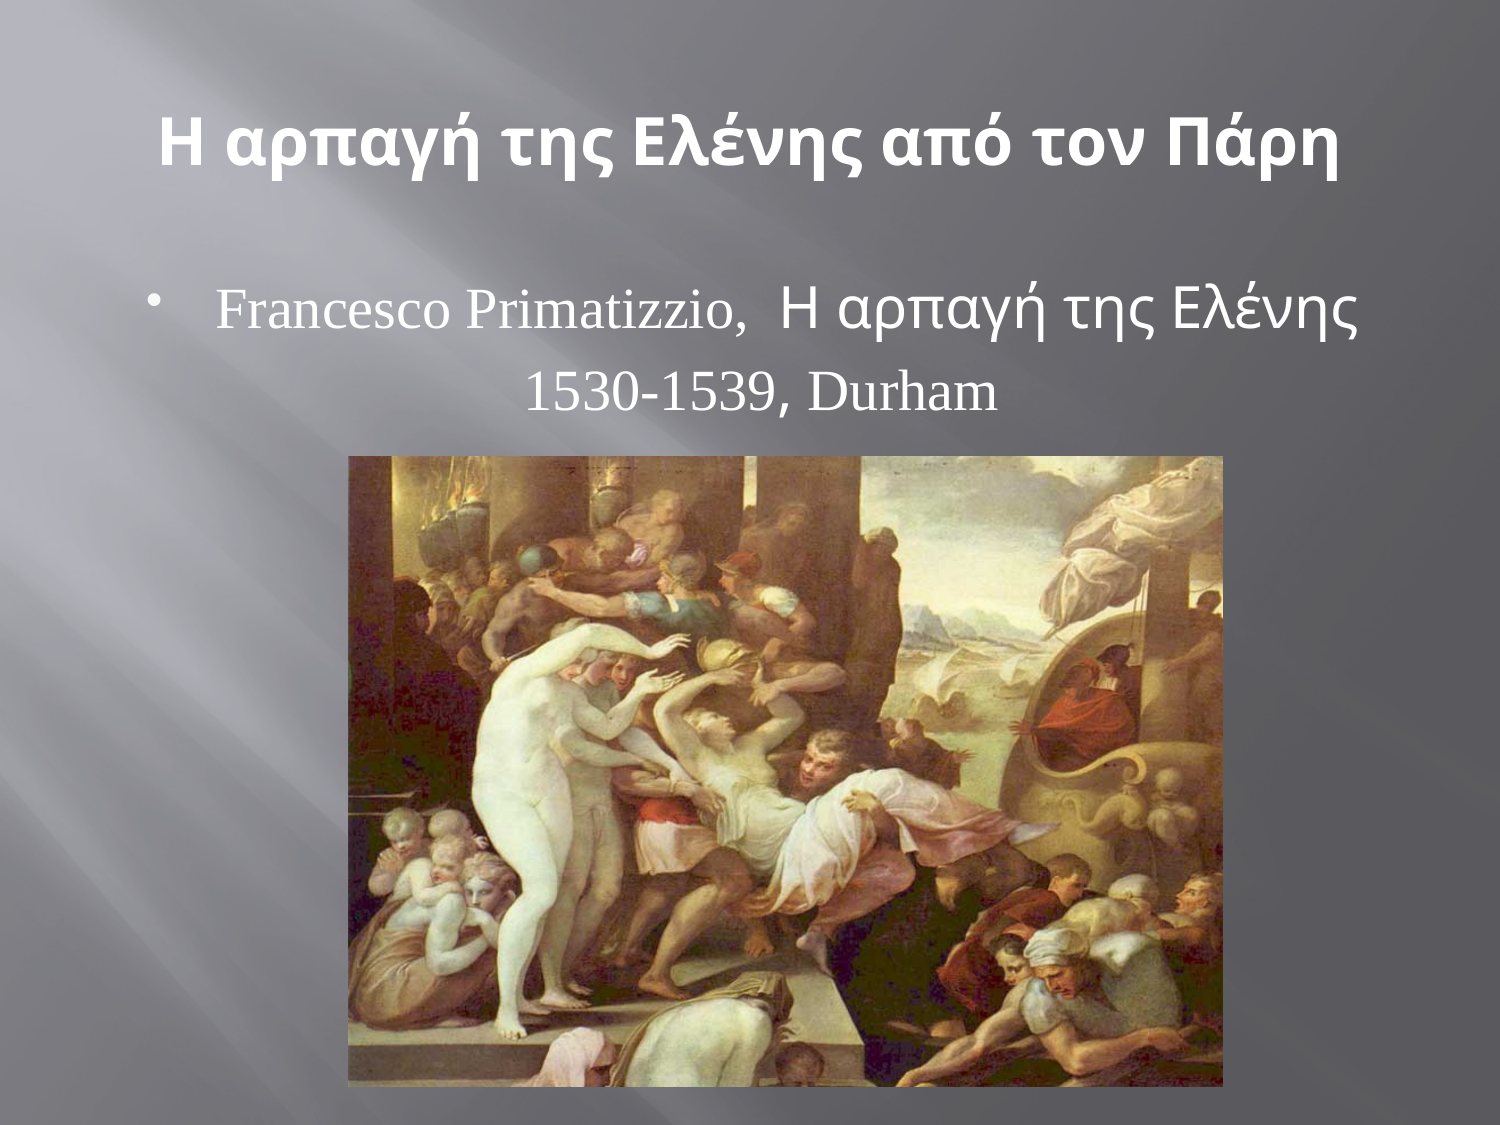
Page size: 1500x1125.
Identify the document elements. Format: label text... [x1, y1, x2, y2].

title Η αρπαγή της Ελένης από τον Πάρη [75, 45, 1425, 233]
list Francesco Primatizzio, Η αρπαγή της Ελένης 1530-1539, Durham [74, 262, 1426, 1036]
picture [348, 455, 1223, 1087]
